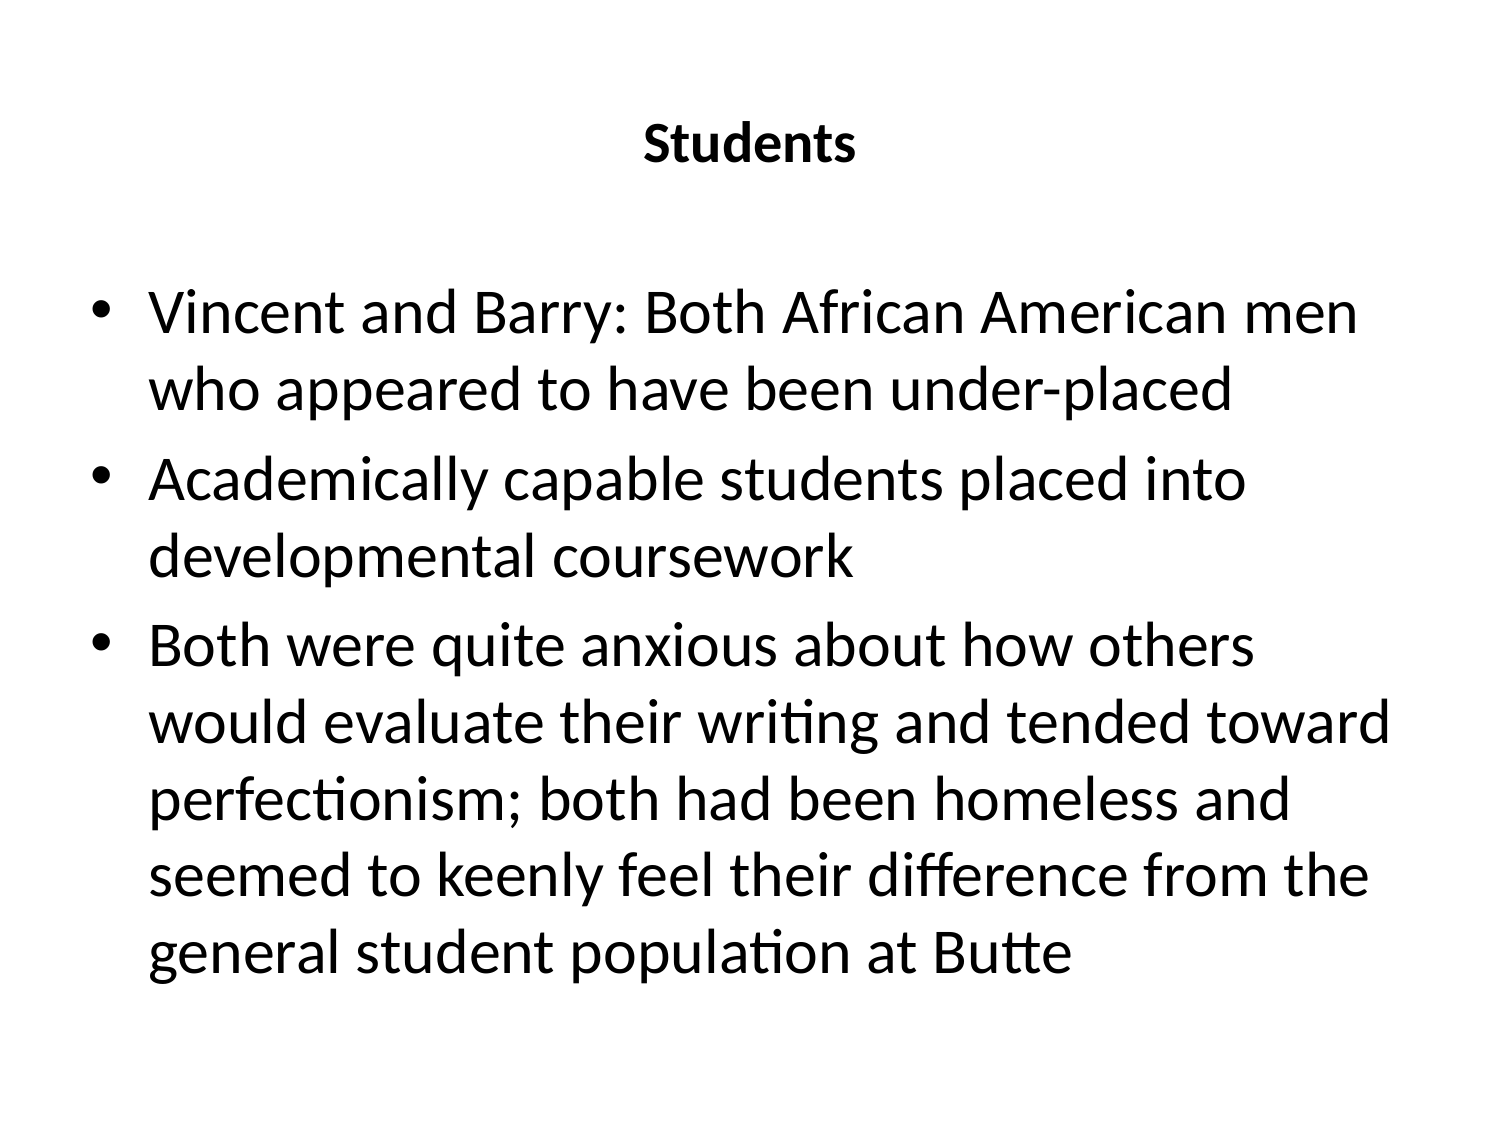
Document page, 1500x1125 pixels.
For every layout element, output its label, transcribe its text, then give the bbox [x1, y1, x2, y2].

title Students [75, 45, 1425, 233]
list Vincent and Barry: Both African American men who appeared to have been under-placed Academically capable students placed into developmental coursework Both were quite anxious about how others would evaluate their writing and tended toward perfectionism; both had been homeless and seemed to keenly feel their difference from the general student population at Butte [75, 262, 1425, 1005]
